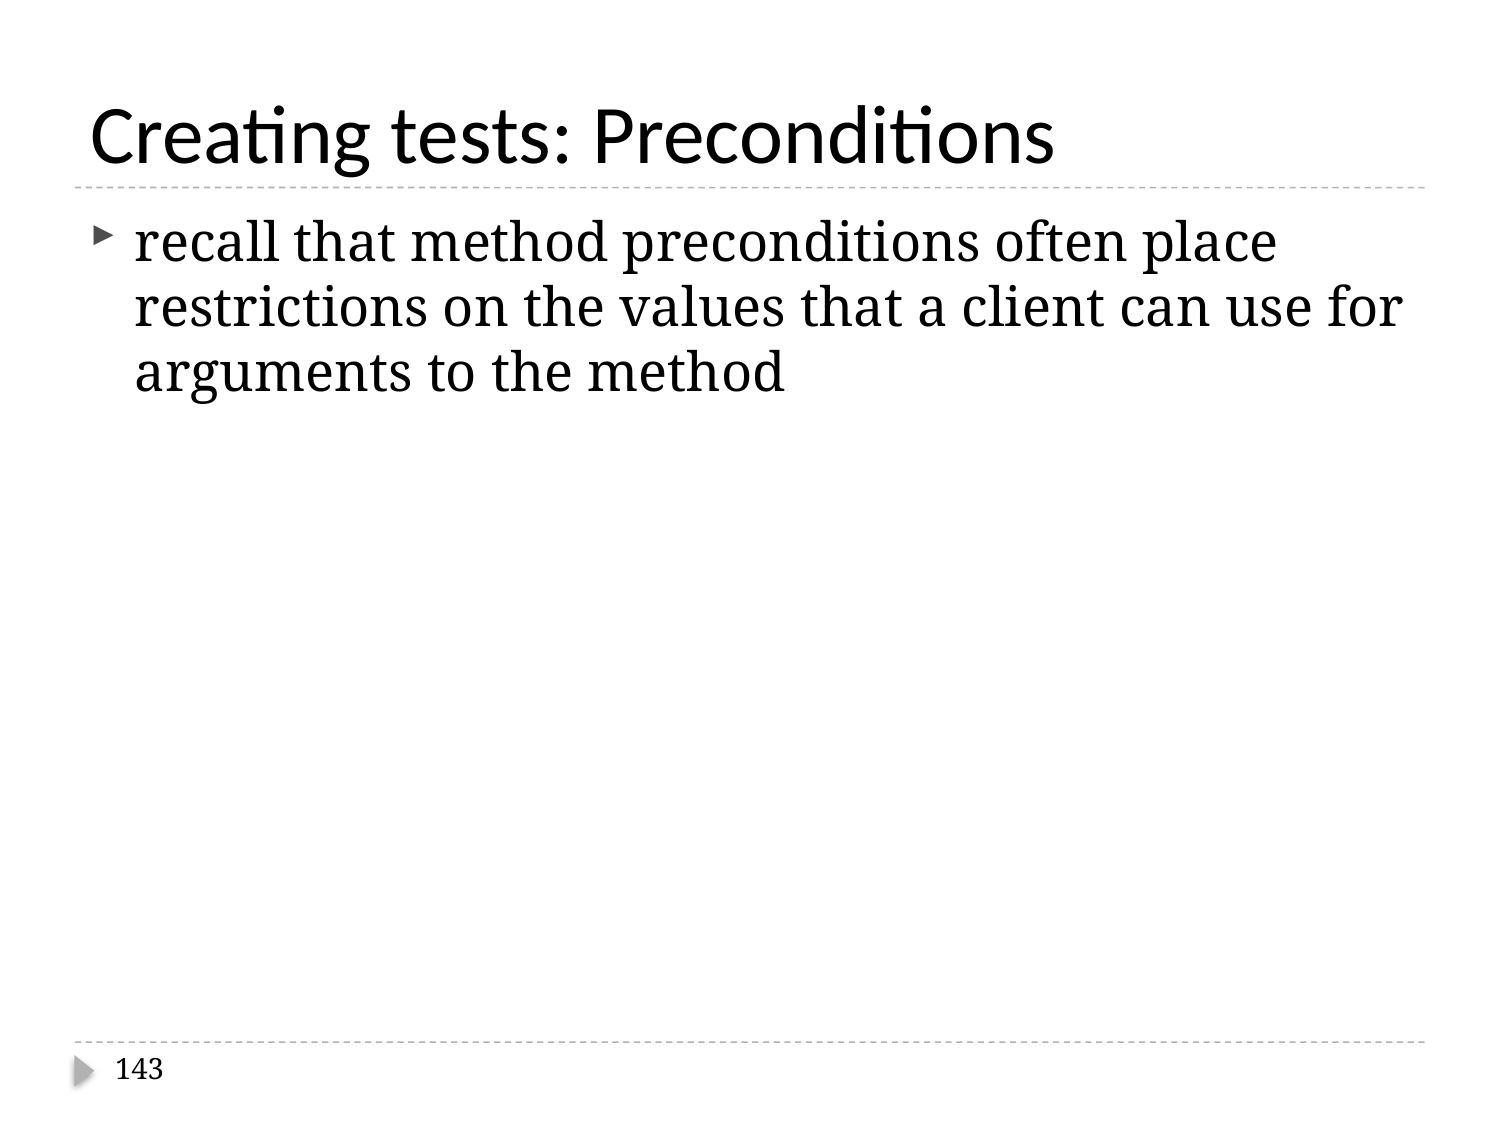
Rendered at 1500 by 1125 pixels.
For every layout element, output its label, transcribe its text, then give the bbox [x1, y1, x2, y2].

title Creating tests: Preconditions [74, 24, 1426, 188]
slide_number 143 [100, 1042, 426, 1103]
list recall that method preconditions often place restrictions on the values that a client can use for arguments to the method [74, 199, 1426, 1011]
